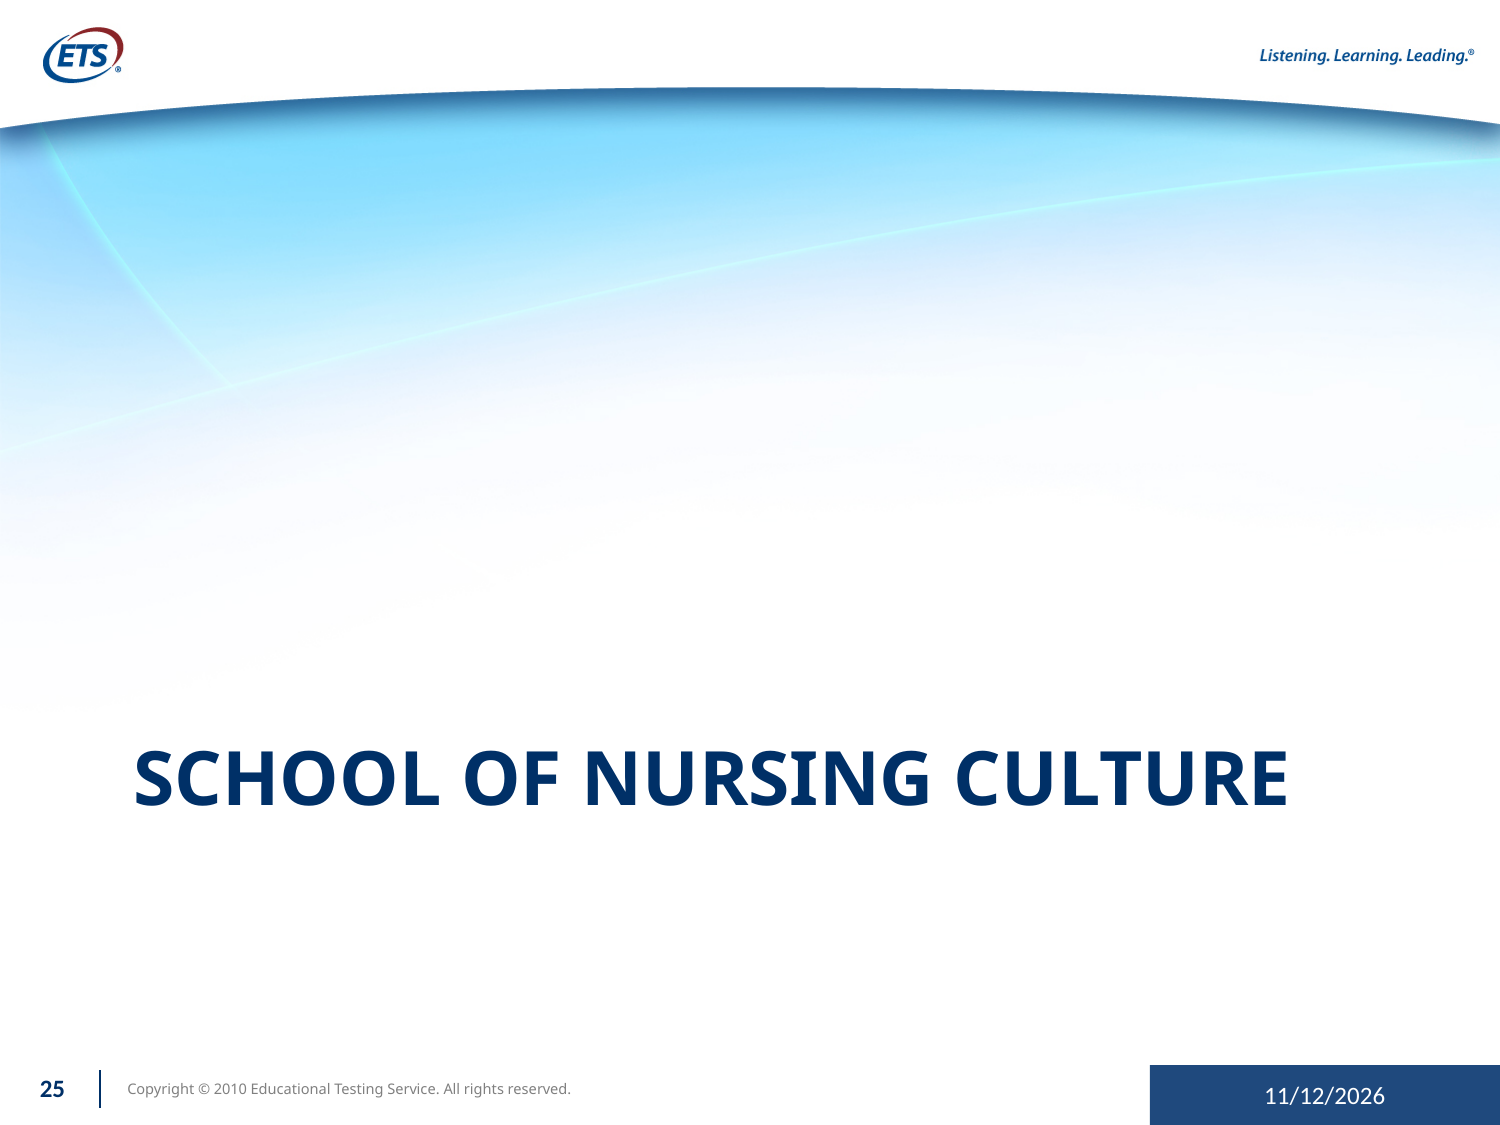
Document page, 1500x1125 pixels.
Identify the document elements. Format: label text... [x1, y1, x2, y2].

picture [0, 0, 1500, 1125]
slide_number 25 [24, 1065, 100, 1113]
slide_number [1149, 1065, 1500, 1125]
title School of Nursing Culture [118, 722, 1394, 947]
